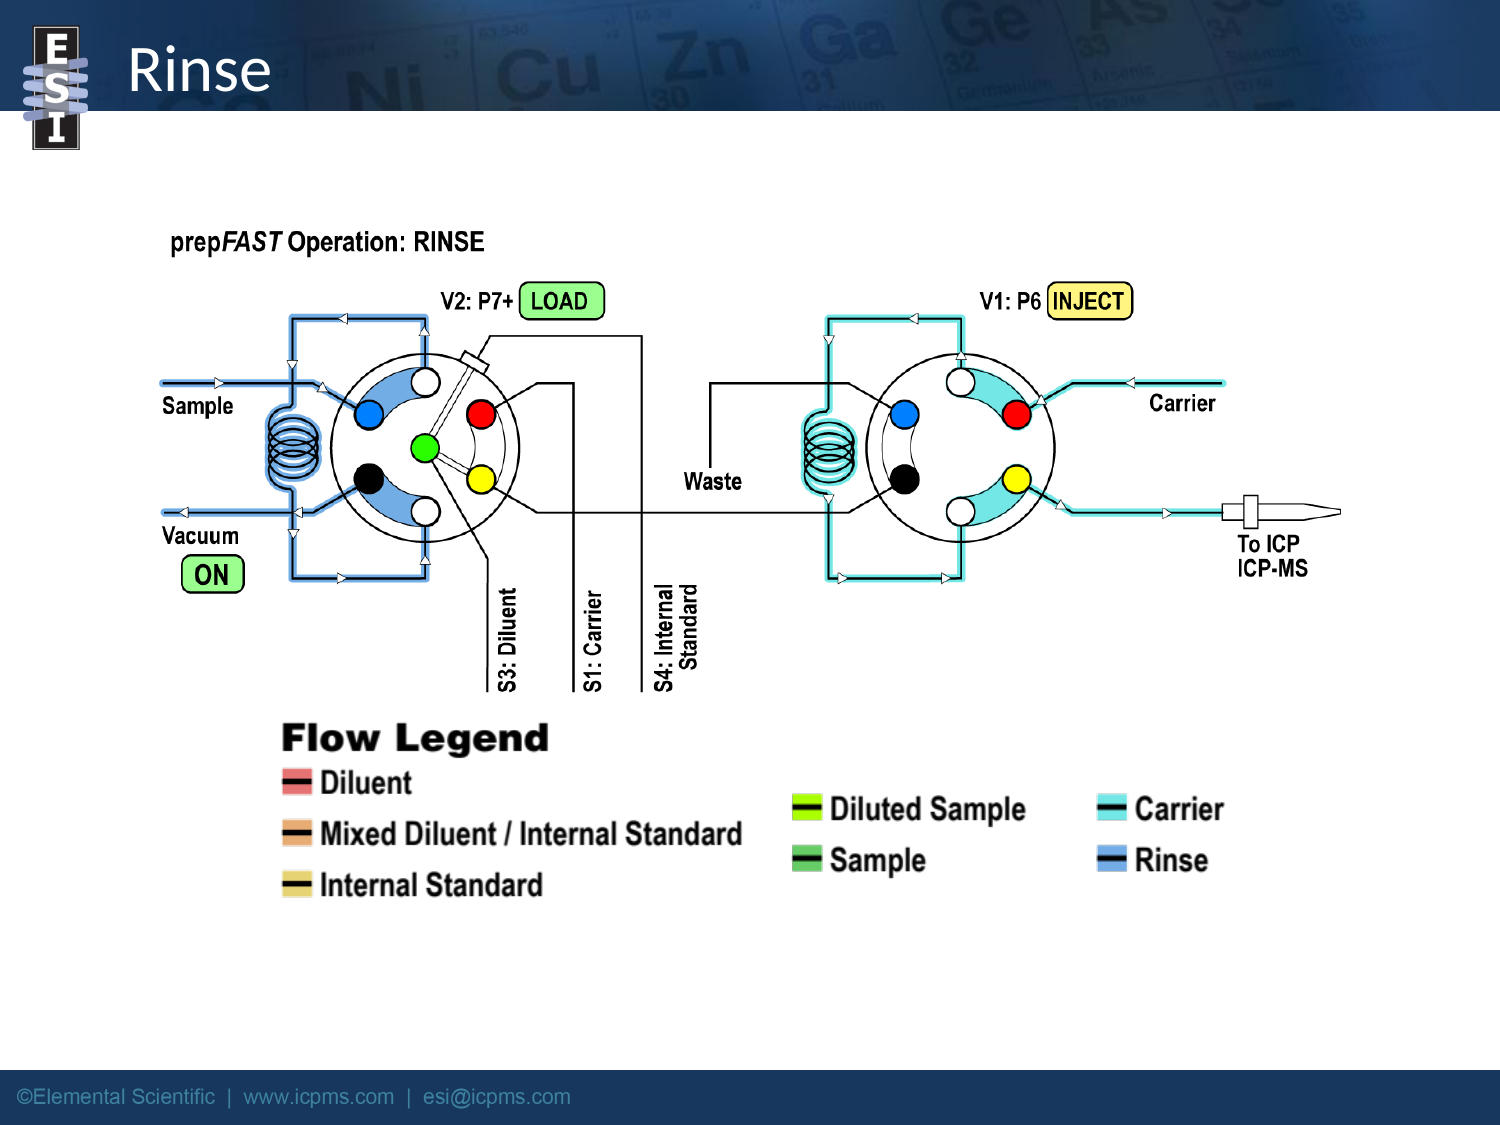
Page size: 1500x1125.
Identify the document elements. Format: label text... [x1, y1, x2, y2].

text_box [149, 212, 1351, 705]
picture [0, 0, 1500, 150]
picture [271, 715, 1229, 902]
picture [0, 1070, 1500, 1125]
title Rinse [112, 24, 1463, 105]
